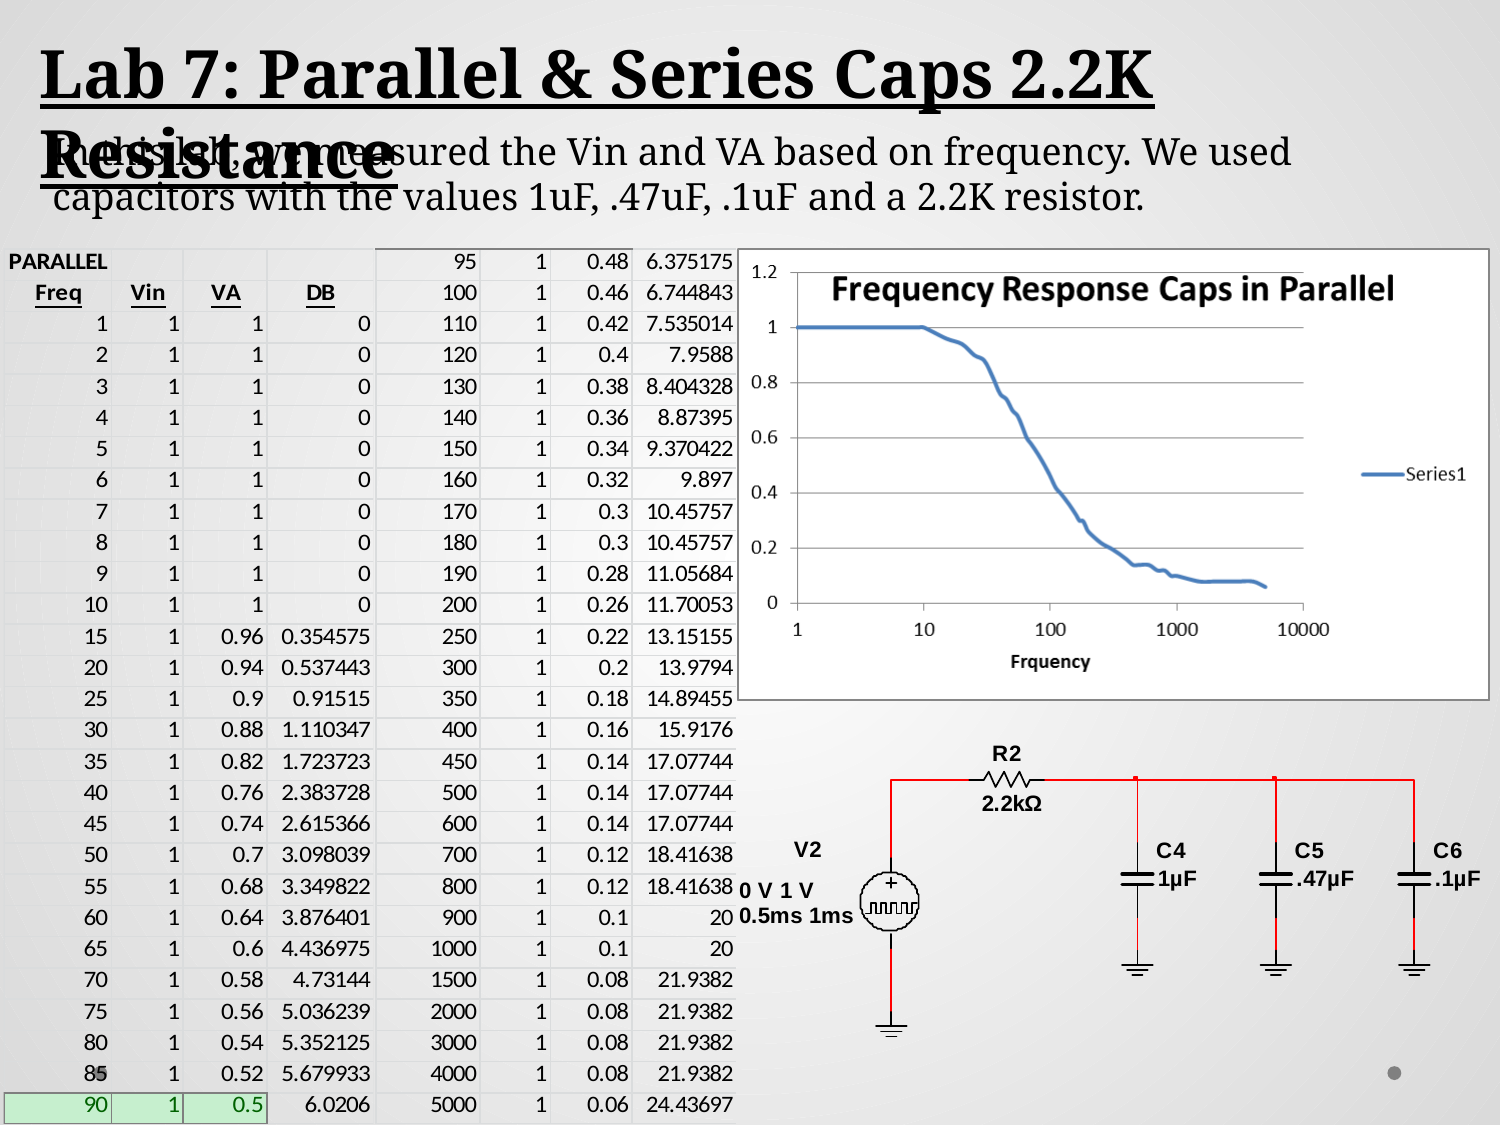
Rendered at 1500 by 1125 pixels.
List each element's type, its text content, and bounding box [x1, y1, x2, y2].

picture [3, 248, 1490, 1125]
text_box Lab 7: Parallel & Series Caps 2.2K Resistance [24, 24, 1500, 200]
text_box In this lab, we measured the Vin and VA based on frequency. We used capacitors with the values 1uF, .47uF, .1uF and a 2.2K resistor. [37, 120, 1463, 226]
